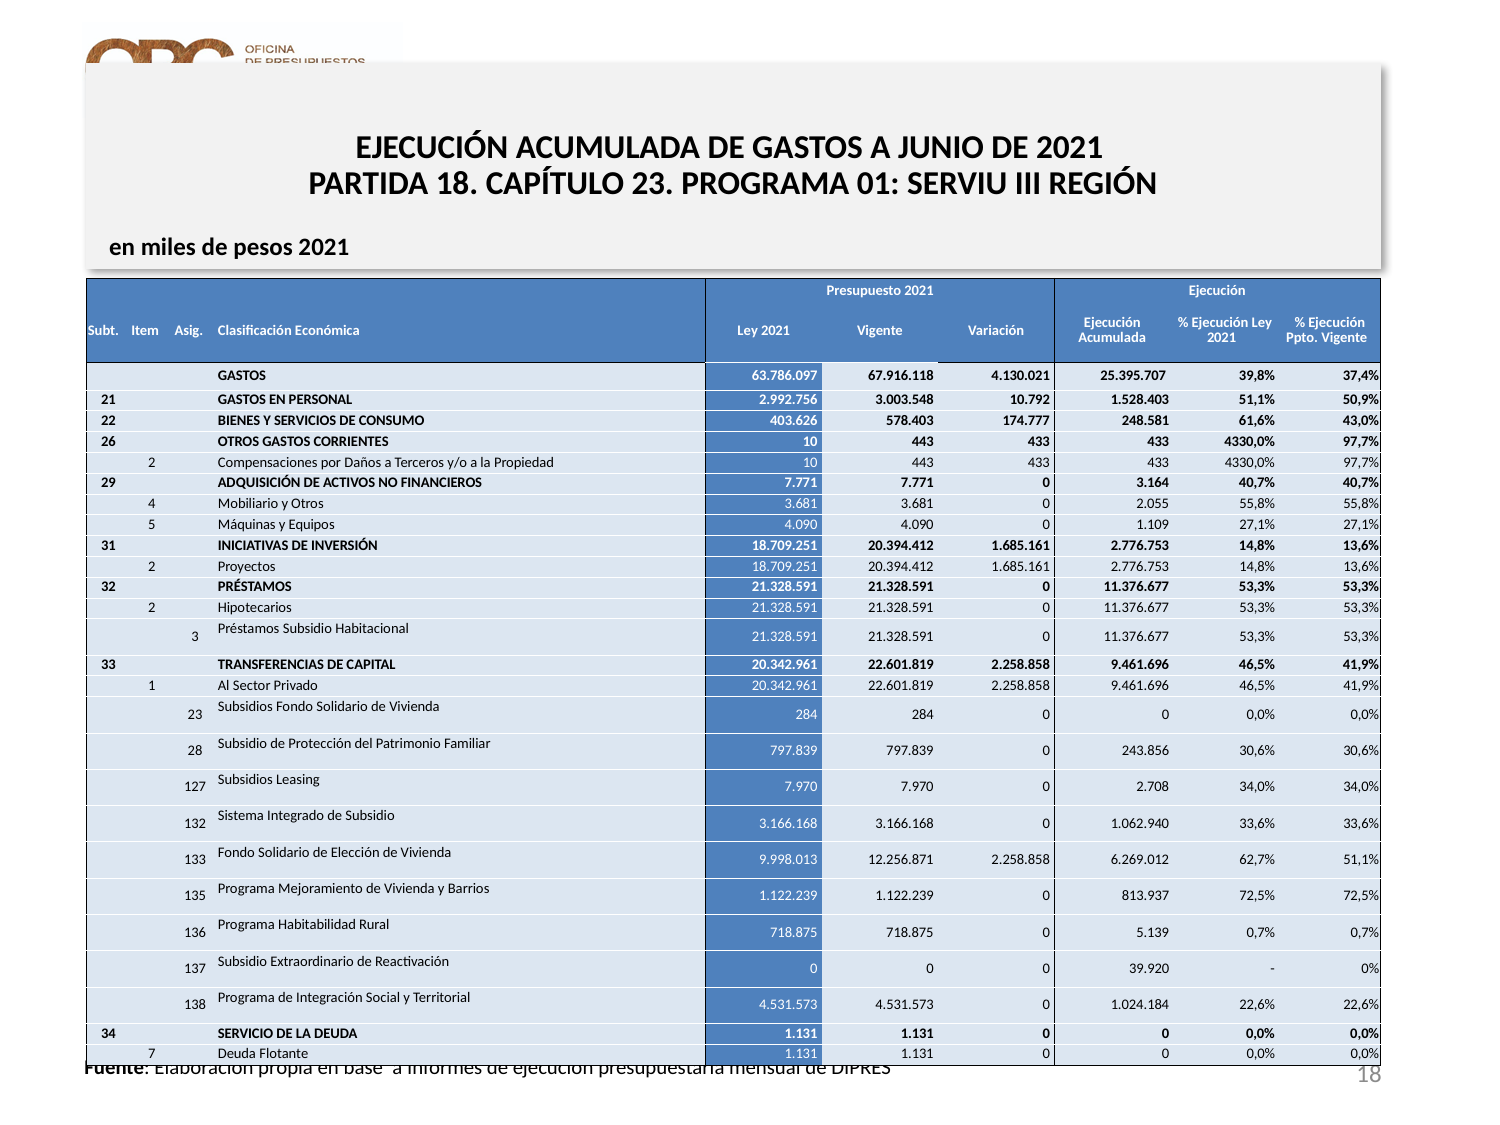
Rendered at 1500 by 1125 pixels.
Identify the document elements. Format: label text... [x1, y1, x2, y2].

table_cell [706, 939, 1054, 969]
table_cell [706, 650, 1054, 670]
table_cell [706, 991, 1054, 1010]
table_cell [87, 784, 705, 814]
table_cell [1055, 970, 1380, 990]
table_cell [87, 991, 705, 1010]
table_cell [706, 578, 1054, 598]
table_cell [1055, 474, 1380, 494]
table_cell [1055, 908, 1380, 938]
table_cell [1055, 815, 1380, 845]
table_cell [1055, 991, 1380, 1010]
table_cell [87, 515, 705, 535]
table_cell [706, 692, 1054, 722]
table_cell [706, 474, 1054, 494]
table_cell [706, 432, 1054, 452]
picture [82, 22, 403, 118]
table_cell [87, 411, 705, 431]
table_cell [706, 877, 1054, 907]
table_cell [87, 723, 705, 753]
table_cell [87, 939, 705, 969]
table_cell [1055, 453, 1380, 473]
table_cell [87, 619, 705, 649]
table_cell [706, 970, 1054, 990]
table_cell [706, 453, 1054, 473]
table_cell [706, 815, 1054, 845]
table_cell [87, 299, 705, 362]
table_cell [1055, 939, 1380, 969]
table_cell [706, 599, 1054, 618]
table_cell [706, 723, 1054, 753]
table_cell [706, 754, 1054, 783]
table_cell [87, 877, 705, 907]
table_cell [706, 299, 1054, 362]
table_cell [87, 671, 705, 691]
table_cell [1055, 515, 1380, 535]
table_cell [87, 391, 705, 410]
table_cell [706, 391, 1054, 410]
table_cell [706, 495, 1054, 514]
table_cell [1055, 619, 1380, 649]
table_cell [87, 846, 705, 876]
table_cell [1055, 723, 1380, 753]
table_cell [87, 474, 705, 494]
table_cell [87, 754, 705, 783]
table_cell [1055, 578, 1380, 598]
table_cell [87, 363, 705, 390]
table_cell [706, 846, 1054, 876]
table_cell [1055, 754, 1380, 783]
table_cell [1055, 391, 1380, 410]
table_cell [1055, 299, 1380, 362]
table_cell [1055, 495, 1380, 514]
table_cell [1055, 557, 1380, 577]
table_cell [1055, 692, 1380, 722]
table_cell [1055, 877, 1380, 907]
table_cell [1055, 363, 1380, 390]
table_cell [87, 599, 705, 618]
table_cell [1055, 432, 1380, 452]
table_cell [706, 671, 1054, 691]
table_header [87, 279, 705, 299]
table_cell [87, 536, 705, 556]
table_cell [706, 557, 1054, 577]
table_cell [87, 970, 705, 990]
slide_number 18 [1059, 1042, 1397, 1103]
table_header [1055, 279, 1380, 299]
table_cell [87, 650, 705, 670]
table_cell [1055, 599, 1380, 618]
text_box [94, 222, 1414, 283]
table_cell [706, 411, 1054, 431]
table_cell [87, 908, 705, 938]
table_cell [1055, 650, 1380, 670]
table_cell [1055, 846, 1380, 876]
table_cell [87, 578, 705, 598]
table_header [706, 279, 1054, 299]
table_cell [1055, 671, 1380, 691]
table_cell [87, 495, 705, 514]
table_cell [1055, 411, 1380, 431]
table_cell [706, 515, 1054, 535]
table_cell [706, 536, 1054, 556]
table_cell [706, 908, 1054, 938]
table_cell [87, 557, 705, 577]
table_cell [706, 363, 1054, 390]
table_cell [87, 692, 705, 722]
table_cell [1055, 784, 1380, 814]
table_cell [87, 815, 705, 845]
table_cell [1055, 536, 1380, 556]
title EJECUCIÓN ACUMULADA DE GASTOS A JUNIO DE 2021 PARTIDA 18. CAPÍTULO 23. PROGRAMA 01: SERVIU III REGIÓN [86, 64, 1381, 268]
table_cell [87, 432, 705, 452]
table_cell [87, 453, 705, 473]
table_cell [706, 784, 1054, 814]
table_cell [706, 619, 1054, 649]
